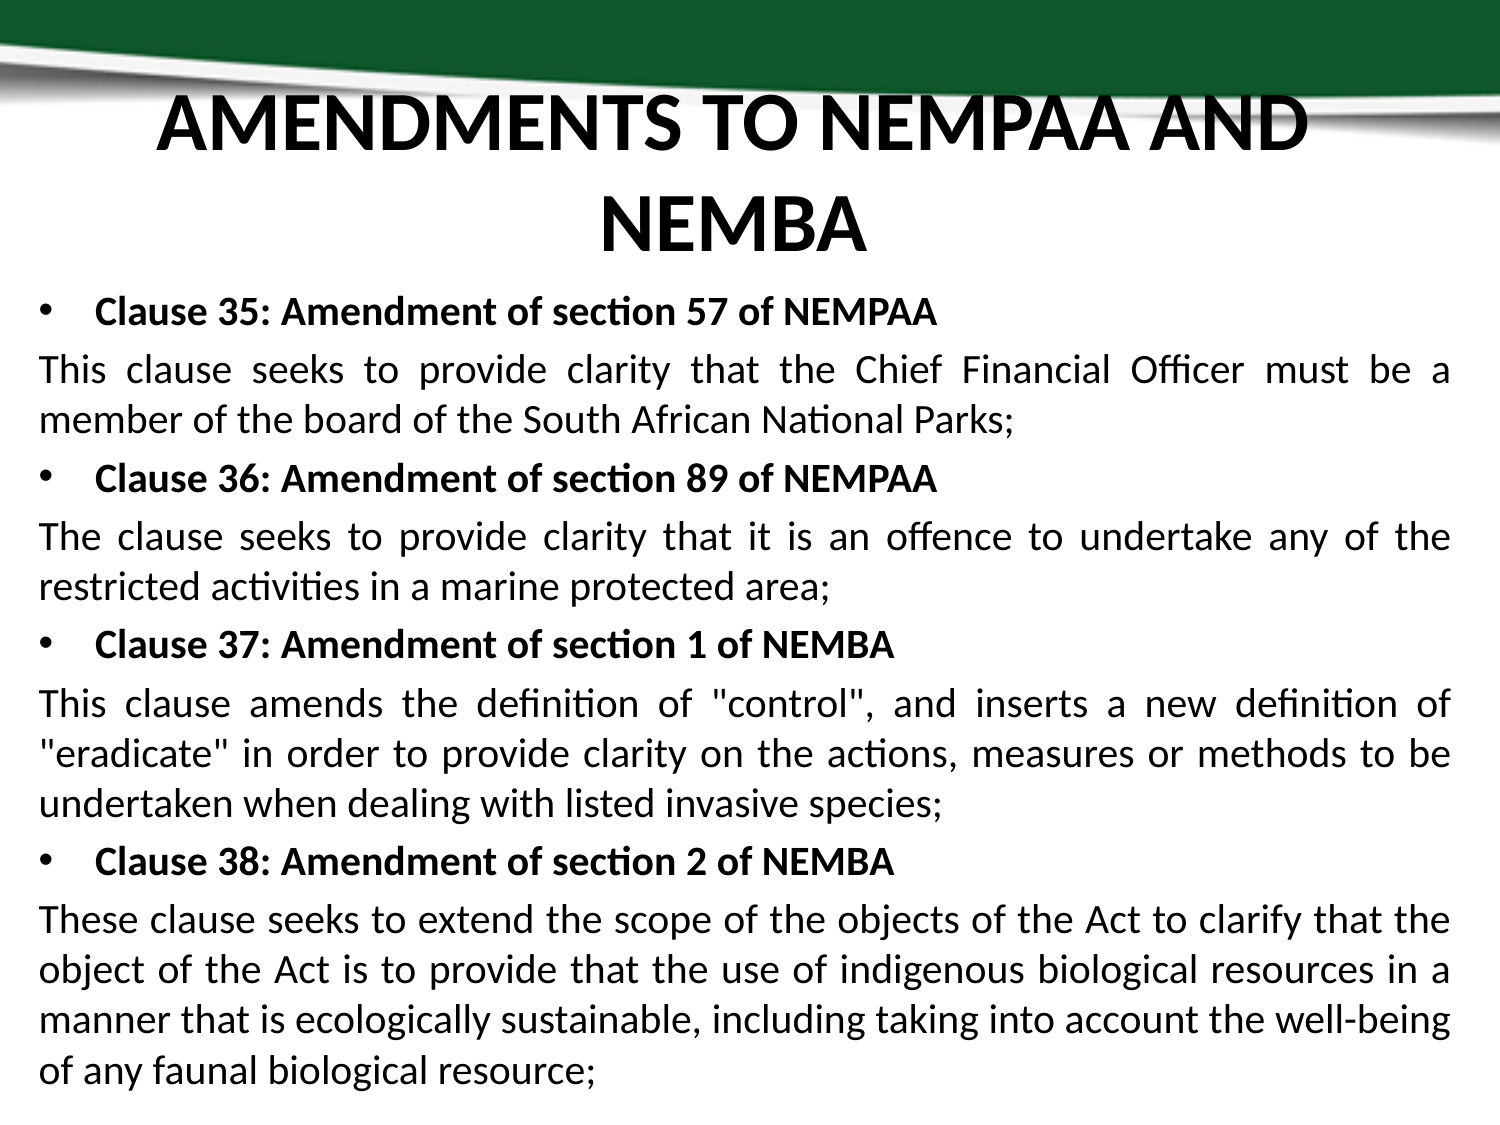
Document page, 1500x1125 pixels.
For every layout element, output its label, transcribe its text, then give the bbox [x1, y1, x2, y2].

list Clause 35: Amendment of section 57 of NEMPAA This clause seeks to provide clarity that the Chief Financial Officer must be a member of the board of the South African National Parks; Clause 36: Amendment of section 89 of NEMPAA The clause seeks to provide clarity that it is an offence to undertake any of the restricted activities in a marine protected area; Clause 37: Amendment of section 1 of NEMBA This clause amends the definition of "control", and inserts a new definition of "eradicate" in order to provide clarity on the actions, measures or methods to be undertaken when dealing with listed invasive species; Clause 38: Amendment of section 2 of NEMBA These clause seeks to extend the scope of the objects of the Act to clarify that the object of the Act is to provide that the use of indigenous biological resources in a manner that is ecologically sustainable, including taking into account the well-being of any faunal biological resource; [23, 276, 1468, 1112]
picture [0, 0, 1500, 1125]
title AMENDMENTS TO NEMPAA AND NEMBA [58, 58, 1409, 276]
